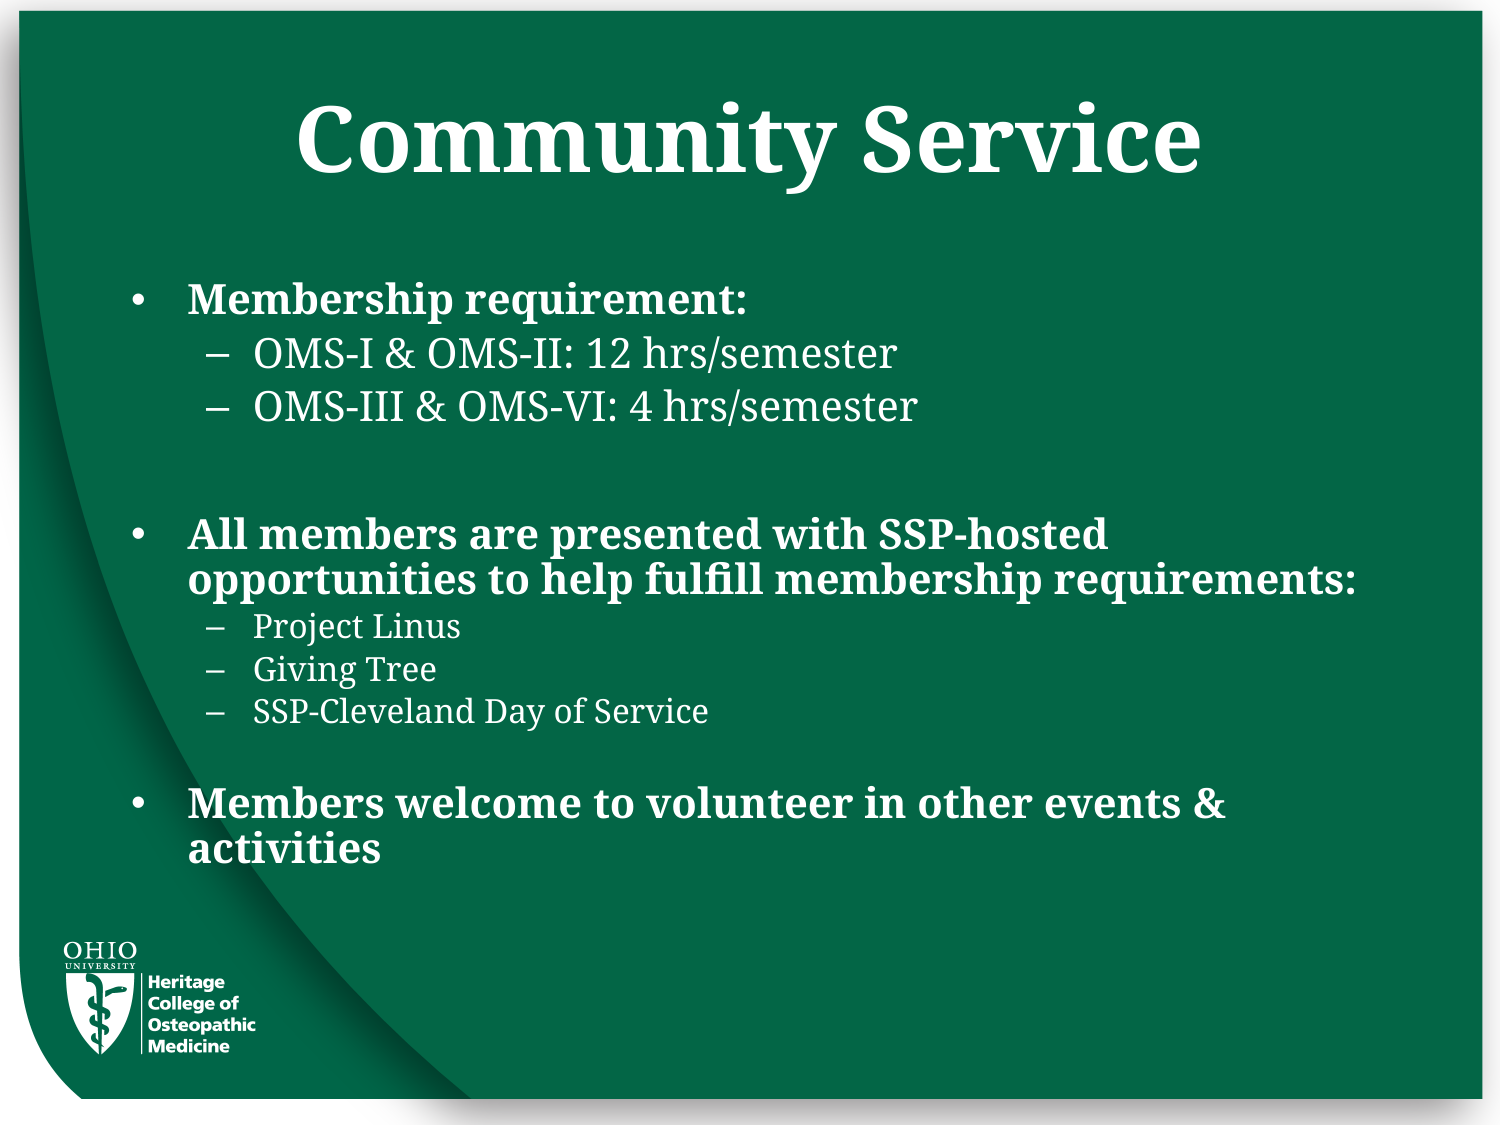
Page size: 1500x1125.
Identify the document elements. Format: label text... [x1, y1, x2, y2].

picture [0, 0, 1500, 1125]
title Community Service [75, 68, 1425, 203]
list Membership requirement: OMS-I & OMS-II: 12 hrs/semester OMS-III & OMS-VI: 4 hrs/semester All members are presented with SSP-hosted opportunities to help fulfill membership requirements: Project Linus Giving Tree SSP-Cleveland Day of Service Members welcome to volunteer in other events & activities [116, 212, 1387, 1012]
